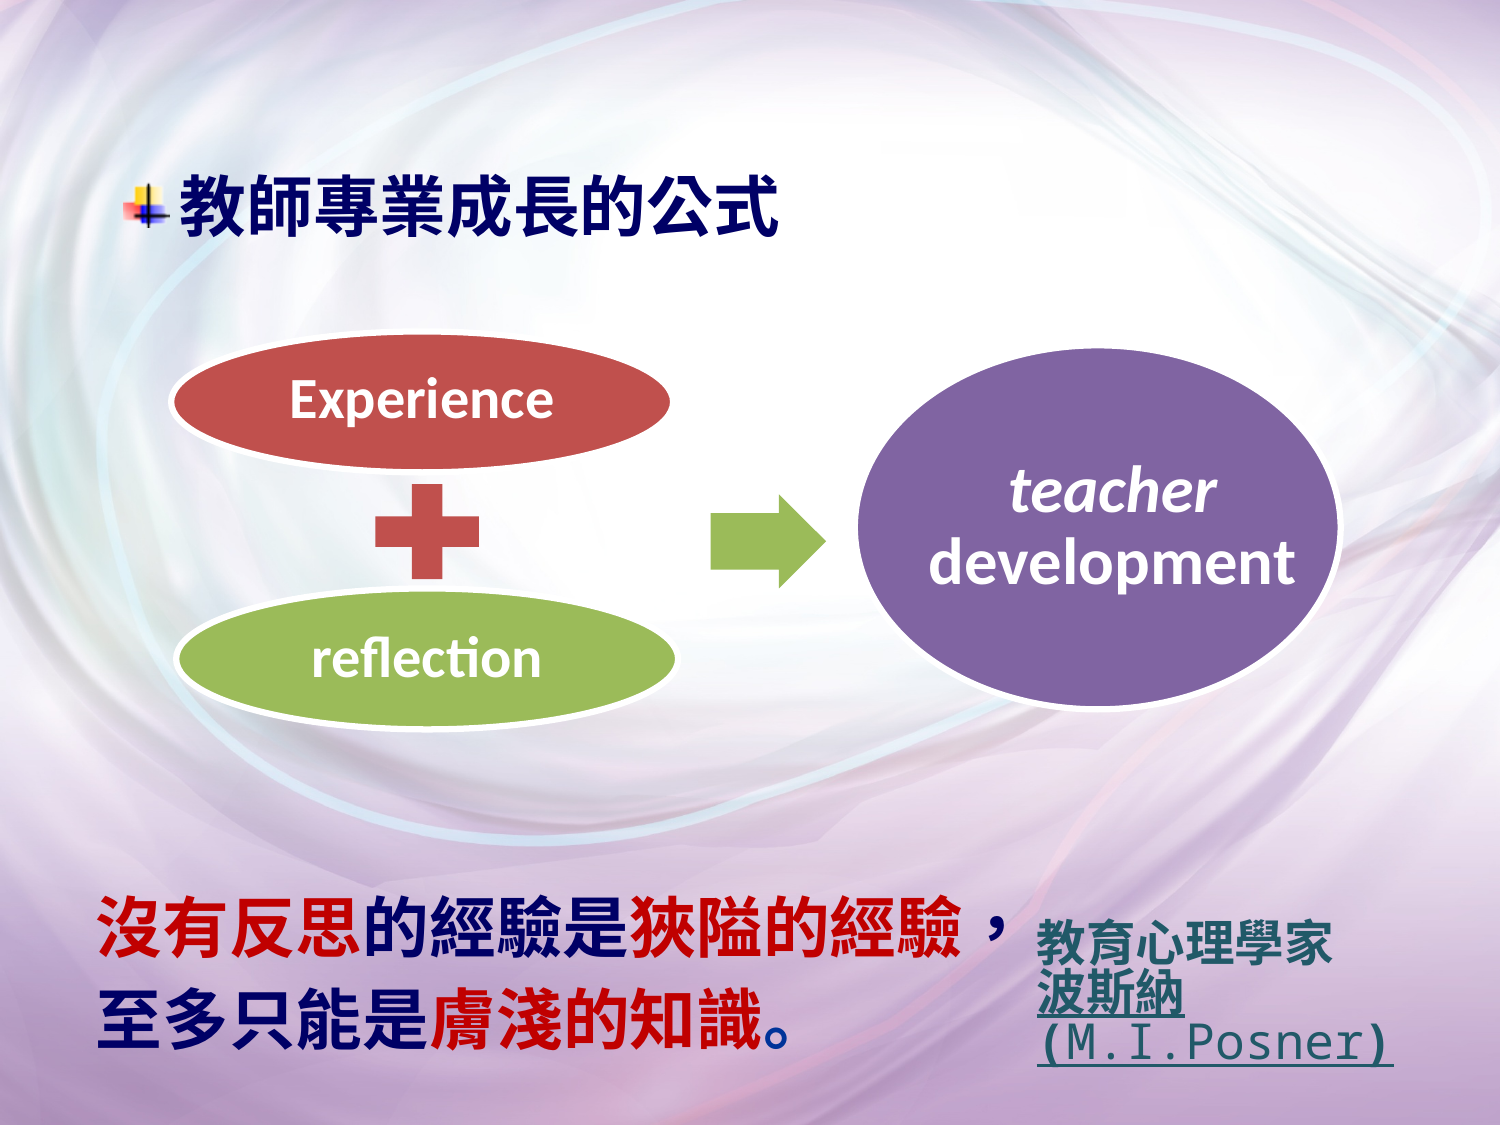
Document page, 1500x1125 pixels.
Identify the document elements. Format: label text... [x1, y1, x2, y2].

list 教師專業成長的公式 [108, 157, 862, 278]
picture [0, 0, 1500, 1125]
text_box 教育心理學家 波斯納(M.I.Posner) [1021, 913, 1452, 1080]
text_box 沒有反思的經驗是狹隘的經驗， 至多只能是膚淺的知識。 [80, 866, 1129, 1086]
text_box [170, 331, 1341, 730]
